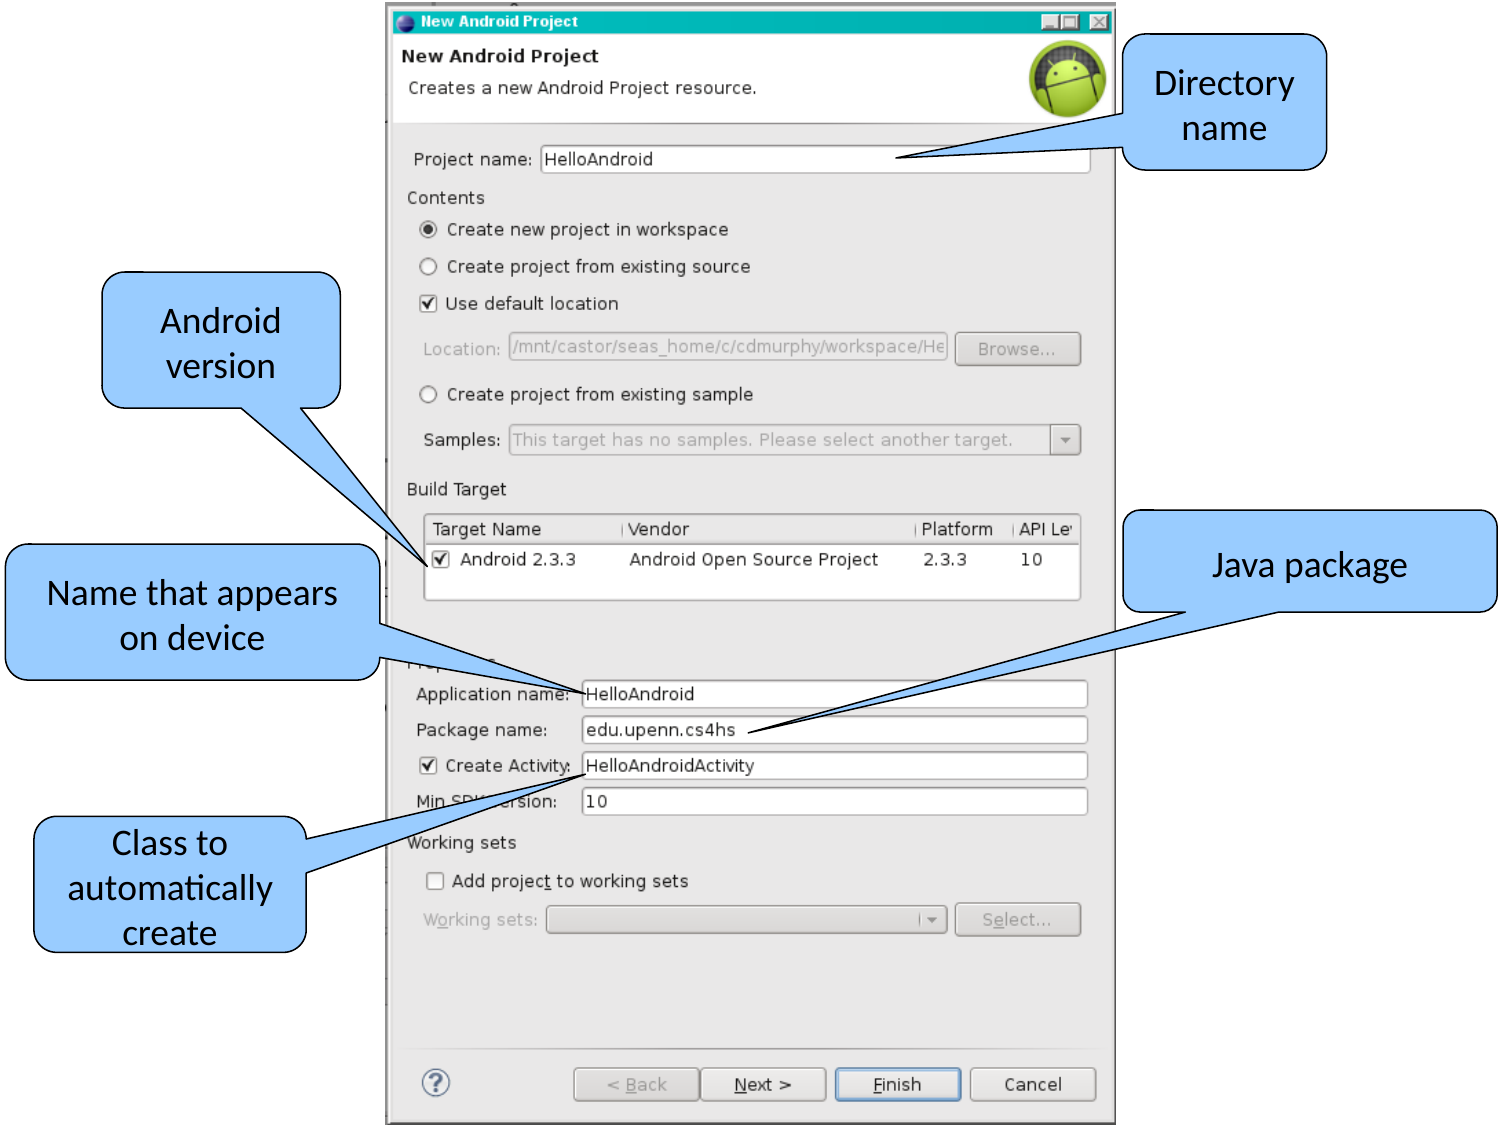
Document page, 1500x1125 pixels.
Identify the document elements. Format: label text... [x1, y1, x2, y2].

text_box Directory name [1121, 33, 1327, 171]
text_box Android version [101, 272, 379, 526]
picture [384, 1, 1116, 1125]
text_box Java package [1121, 510, 1498, 648]
text_box Class to automatically create [33, 816, 379, 953]
text_box Name that appears on device [5, 544, 379, 681]
